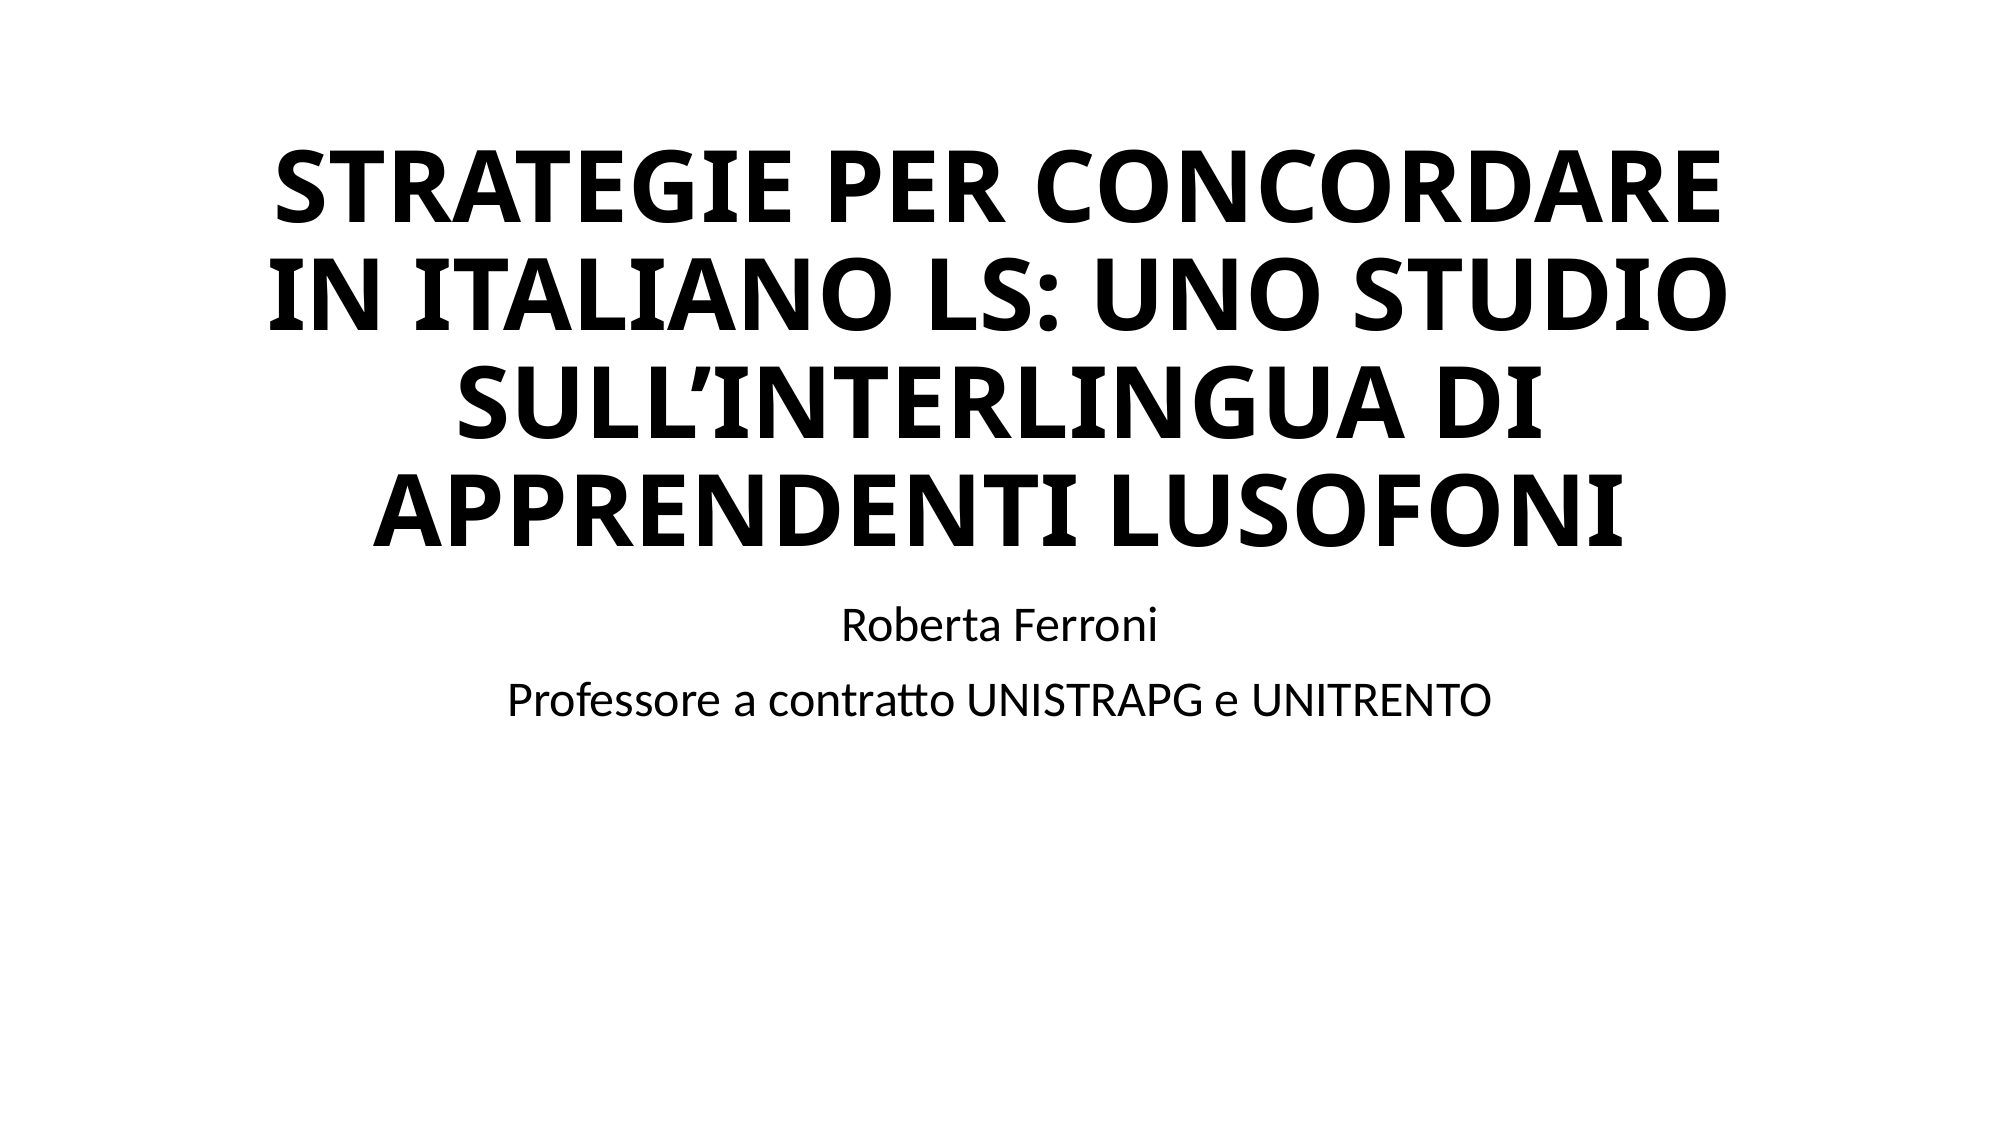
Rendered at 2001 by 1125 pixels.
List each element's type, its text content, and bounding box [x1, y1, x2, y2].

title STRATEGIE PER CONCORDARE IN ITALIANO LS: UNO STUDIO SULL’INTERLINGUA DI APPRENDENTI LUSOFONI [249, 184, 1750, 576]
subtitle Roberta Ferroni Professore a contratto UNISTRAPG e UNITRENTO [249, 590, 1750, 863]
